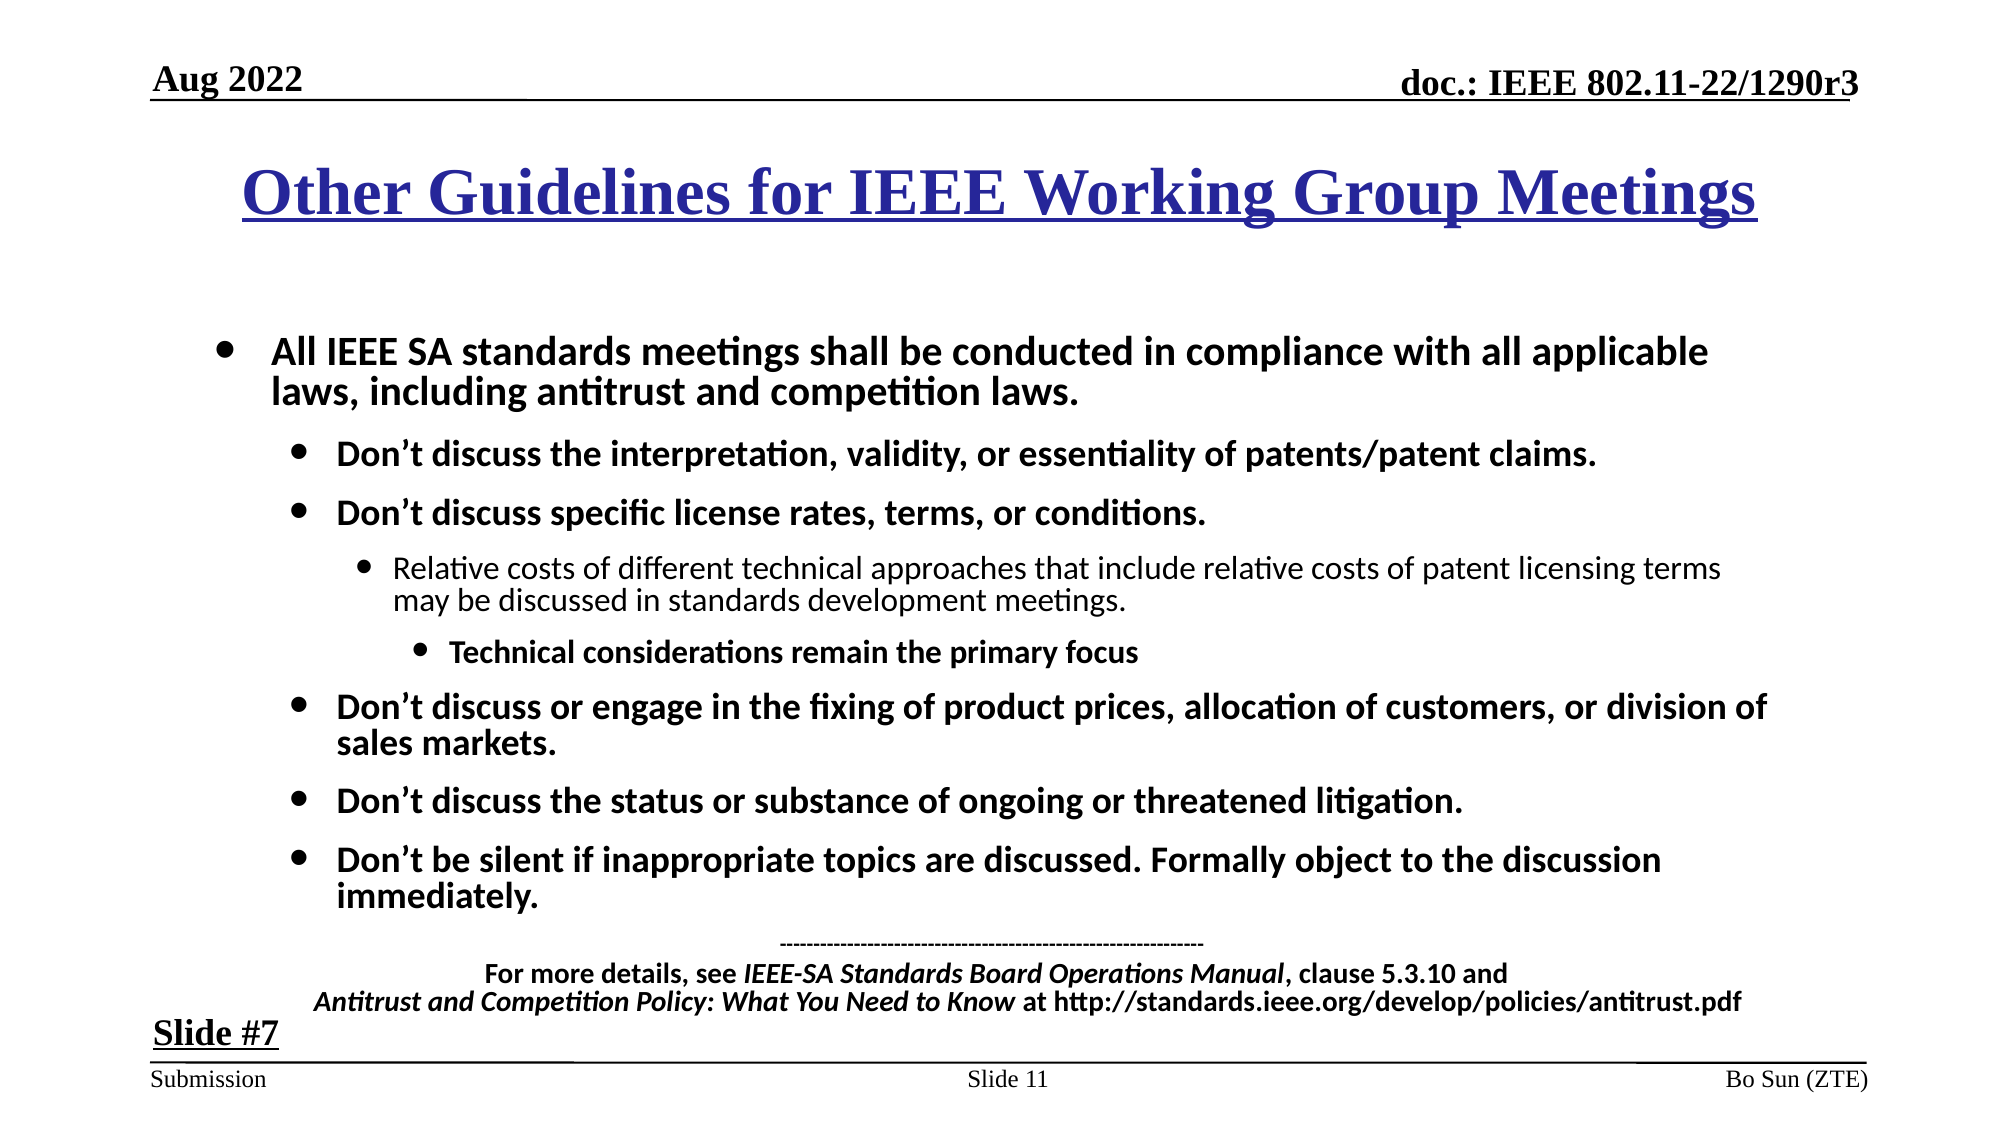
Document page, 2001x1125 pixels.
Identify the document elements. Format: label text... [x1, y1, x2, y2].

text_box Other Guidelines for IEEE Working Group Meetings [200, 100, 1800, 276]
slide_number Slide 11 [949, 1061, 1067, 1123]
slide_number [152, 54, 563, 100]
footer Bo Sun (ZTE) [1171, 1061, 1869, 1093]
text_box All IEEE SA standards meetings shall be conducted in compliance with all applicable laws, including antitrust and competition laws. Don’t discuss the interpretation, validity, or essentiality of patents/patent claims. Don’t discuss specific license rates, terms, or conditions. Relative costs of different technical approaches that include relative costs of patent licensing terms may be discussed in standards development meetings. Technical considerations remain the primary focus Don’t discuss or engage in the fixing of product prices, allocation of customers, or division of sales markets. Don’t discuss the status or substance of ongoing or threatened litigation. Don’t be silent if inappropriate topics are discussed. Formally object to the discussion immediately. --------------------------------------------------------------- For more details, see IEEE-SA Standards Board Operations Manual, clause 5.3.10 and Antitrust and Competition Policy: What You Need to Know at http://standards.ieee.org/develop/policies/antitrust.pdf [200, 300, 1800, 1050]
text_box Slide #7 [138, 1000, 295, 1061]
